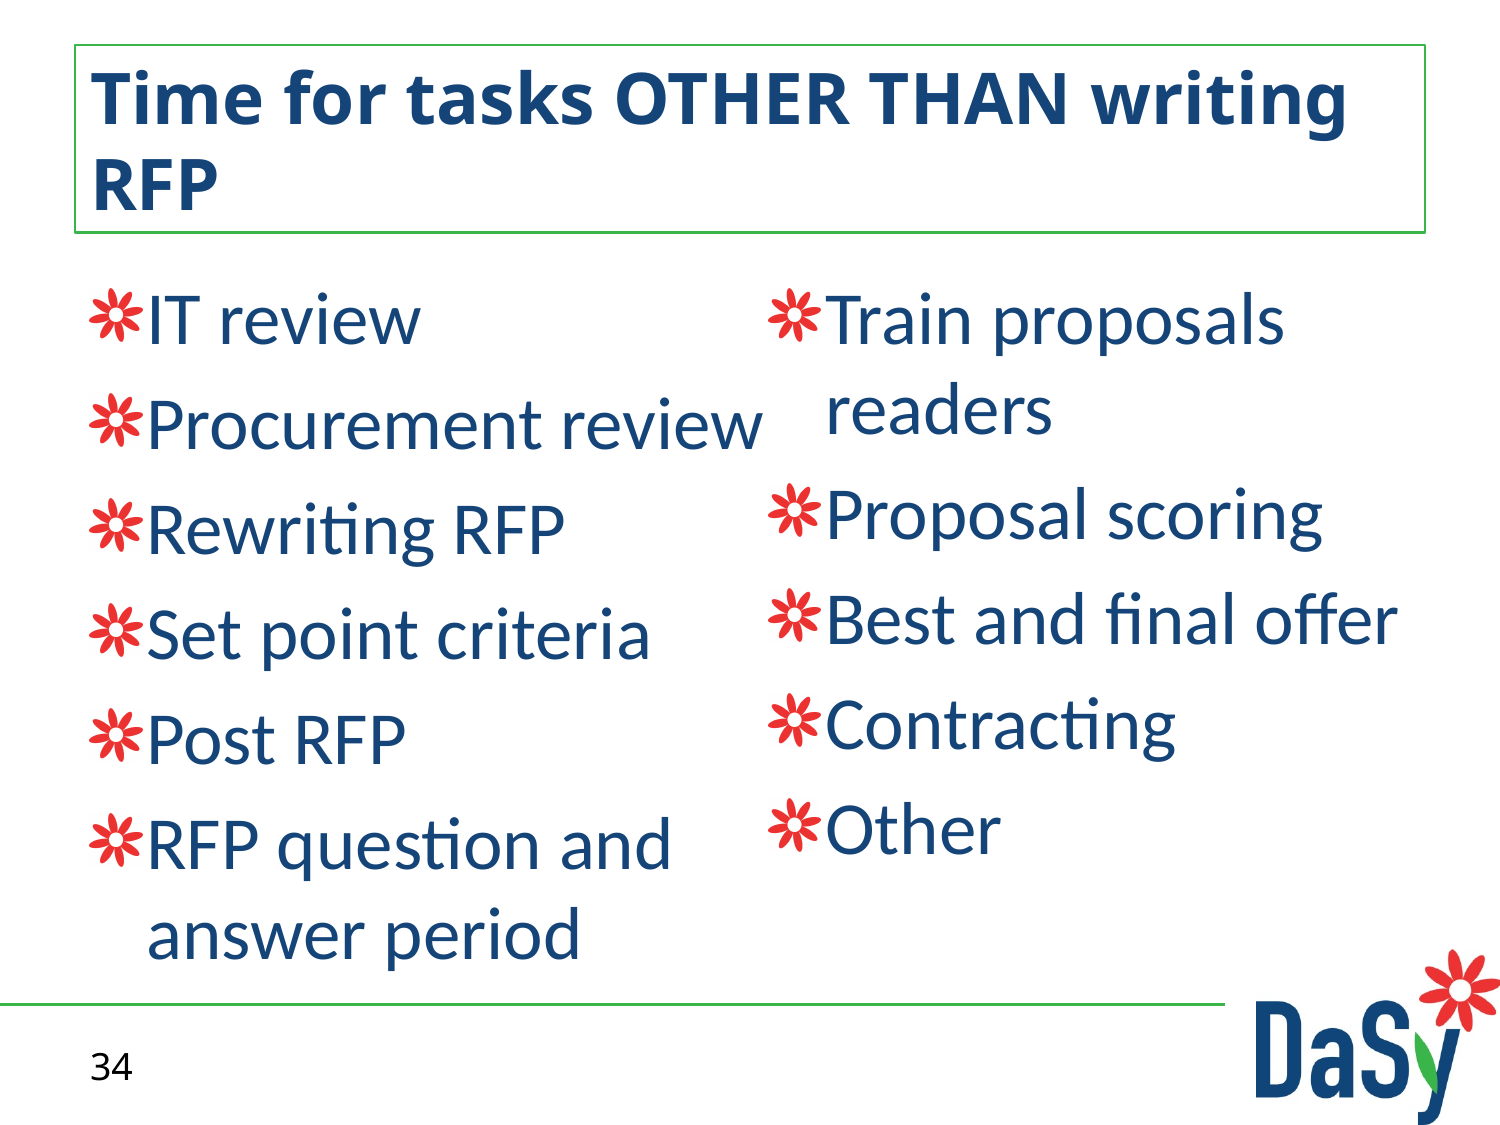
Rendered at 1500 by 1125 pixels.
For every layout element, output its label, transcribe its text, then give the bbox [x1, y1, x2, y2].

picture [89, 288, 143, 342]
list IT review Procurement review Rewriting RFP Set point criteria Post RFP RFP question and answer period Train proposals readers Proposal scoring Best and final offer Contracting Other [75, 262, 1463, 925]
picture [89, 393, 143, 447]
title Time for tasks OTHER THAN writing RFP [74, 44, 1426, 234]
picture [768, 798, 821, 852]
picture [89, 603, 143, 657]
picture [768, 288, 821, 342]
picture [89, 708, 143, 762]
picture [89, 813, 143, 867]
picture [768, 693, 821, 747]
picture [1256, 949, 1500, 1125]
picture [768, 588, 821, 642]
picture [89, 498, 143, 552]
picture [768, 483, 821, 537]
slide_number 34 [75, 1038, 425, 1098]
